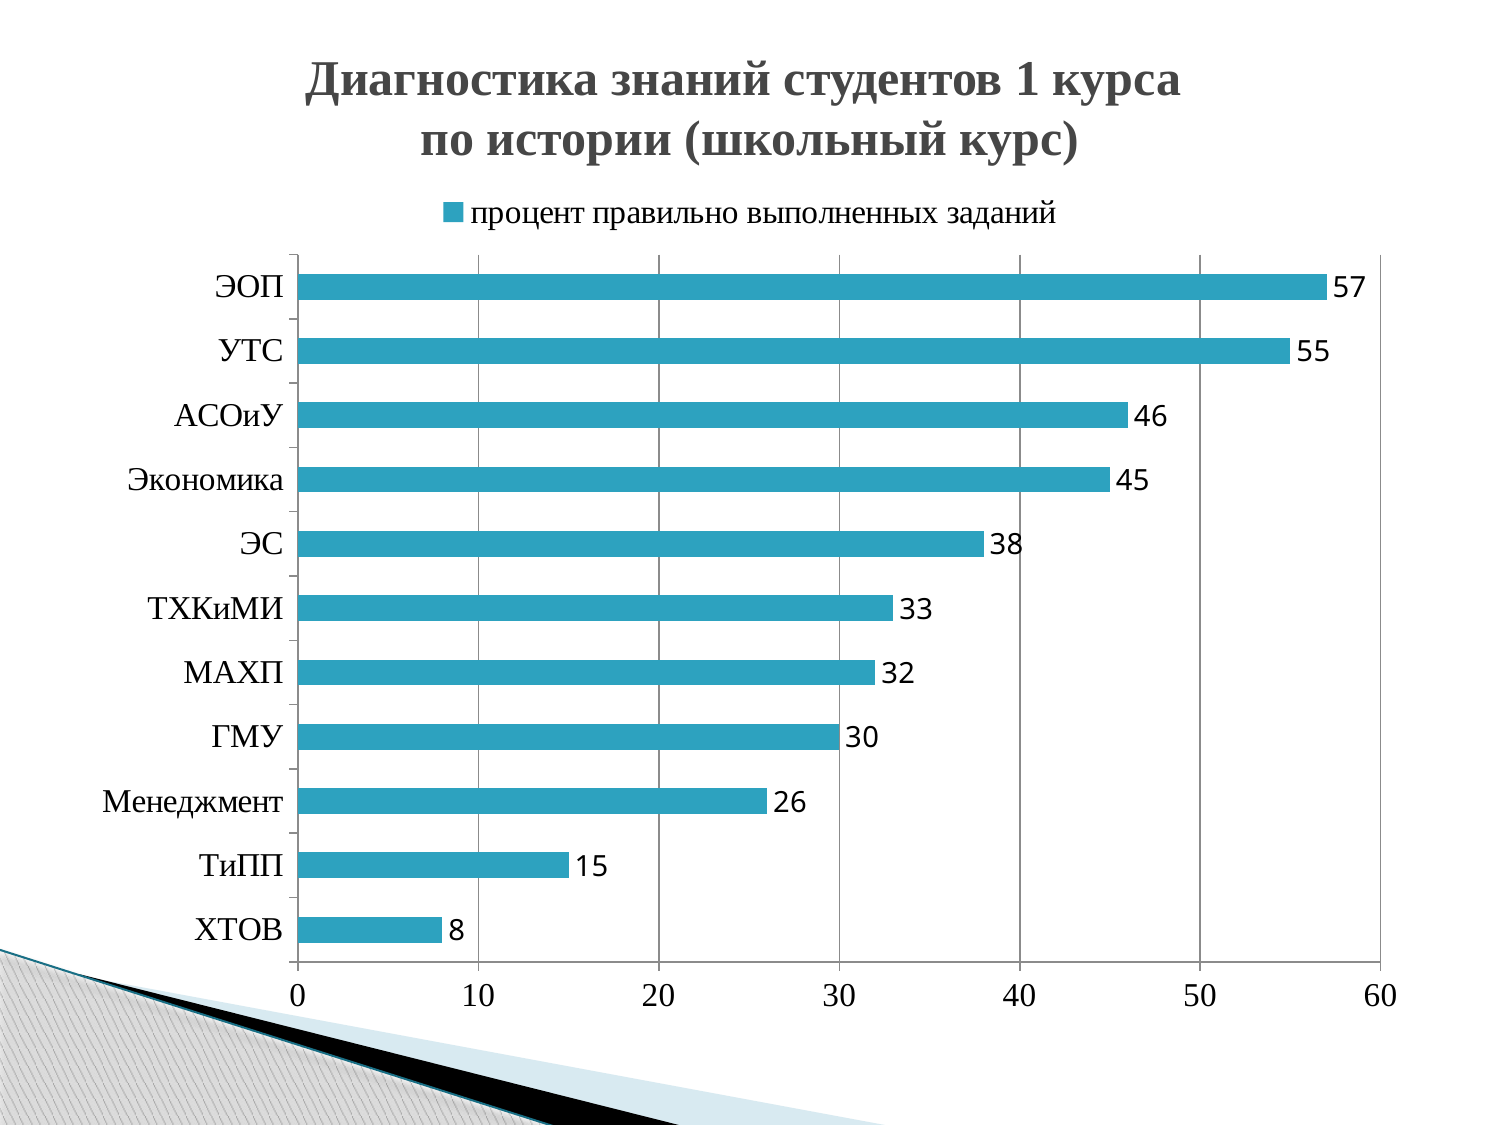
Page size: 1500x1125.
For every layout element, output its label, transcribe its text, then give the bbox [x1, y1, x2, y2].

title Диагностика знаний студентов 1 курса по истории (школьный курс) [75, 23, 1425, 175]
chart [74, 175, 1426, 1032]
